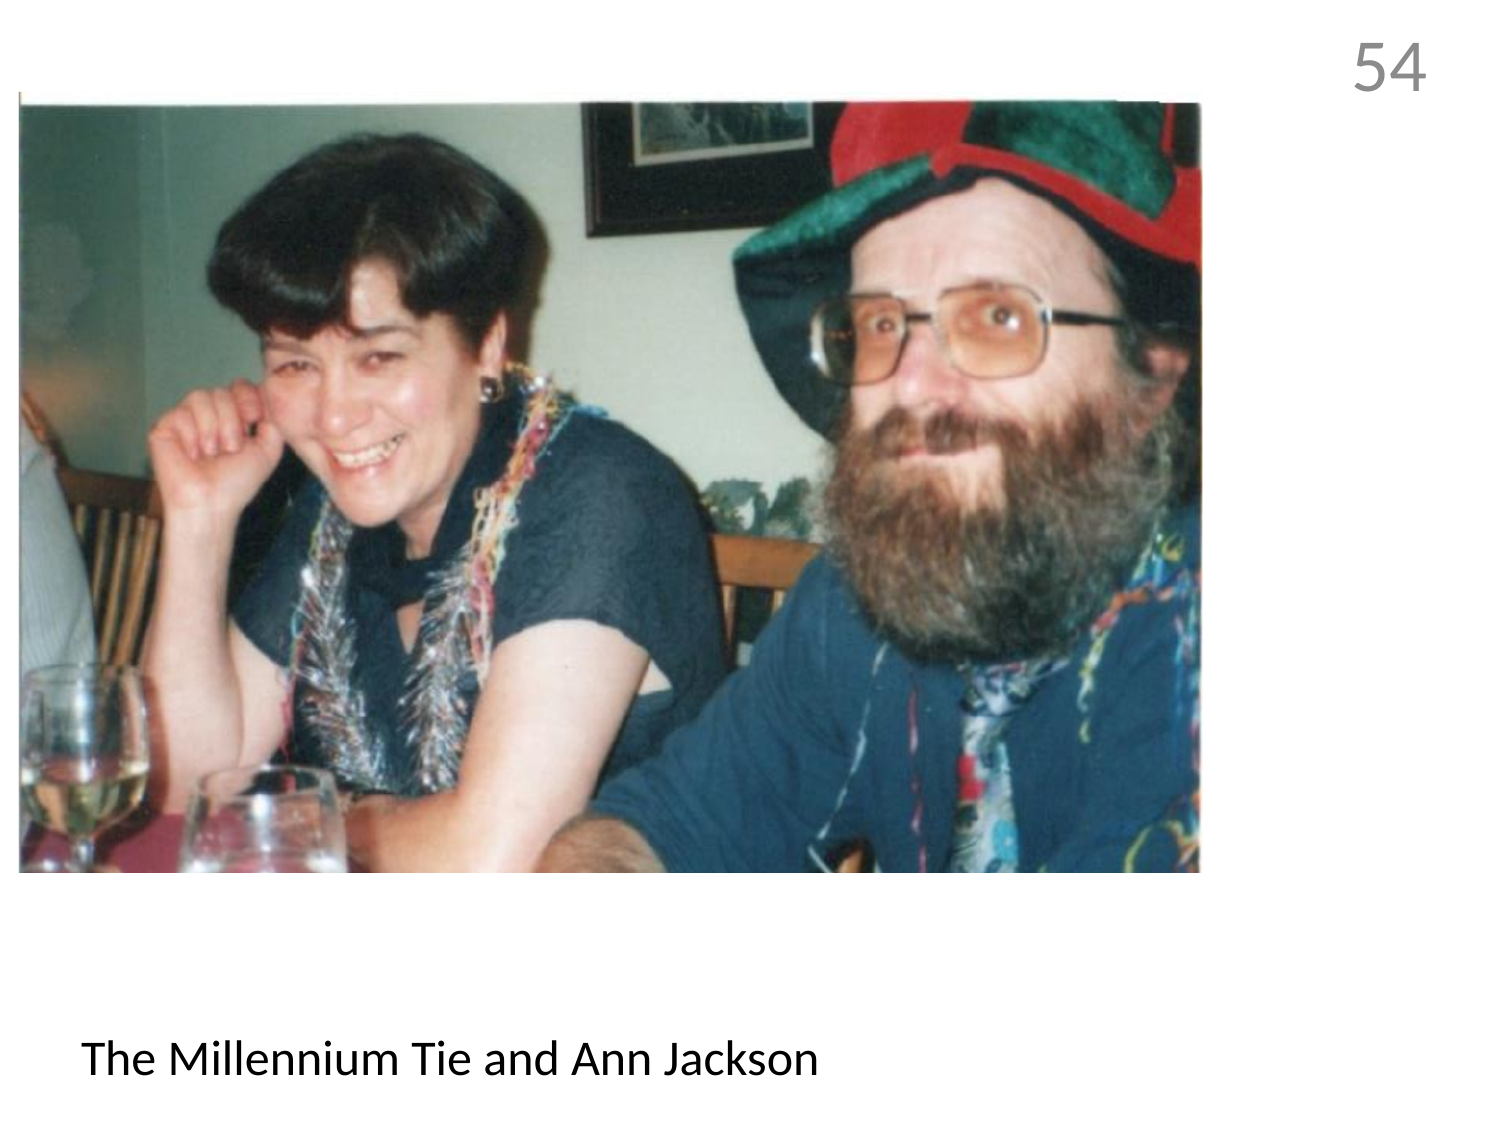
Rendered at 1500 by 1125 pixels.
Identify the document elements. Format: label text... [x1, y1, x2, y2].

list The Millennium Tie and Ann Jackson [65, 1025, 1360, 1104]
picture [20, 0, 1202, 1075]
slide_number 2000 [1104, 32, 1442, 92]
